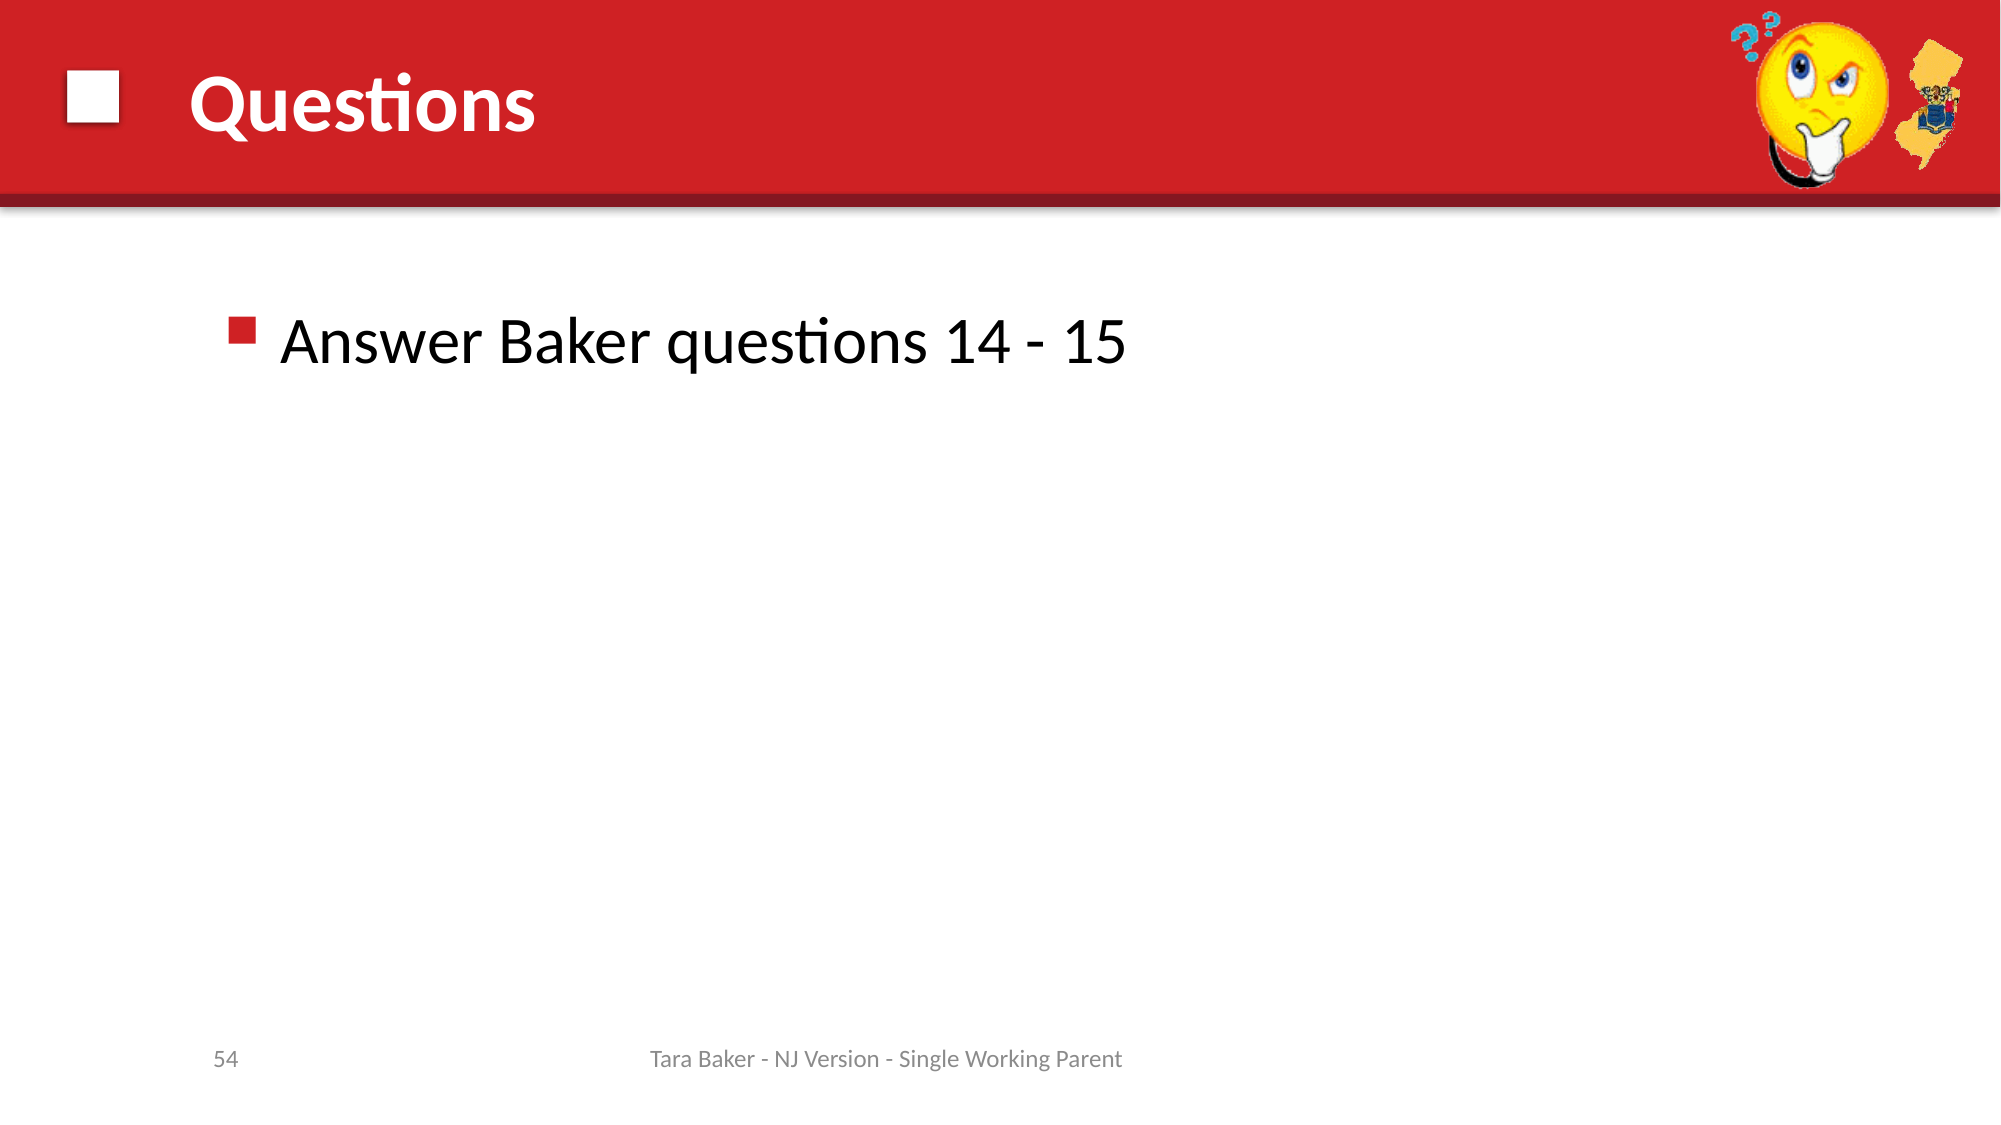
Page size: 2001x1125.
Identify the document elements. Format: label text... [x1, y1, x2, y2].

picture [1719, 10, 2000, 197]
list Answer Baker questions 14 - 15 [209, 288, 1810, 949]
footer Tara Baker - NJ Version - Single Working Parent [570, 1027, 1204, 1088]
title Questions [174, 4, 1775, 193]
slide_number 54 [99, 1027, 254, 1088]
